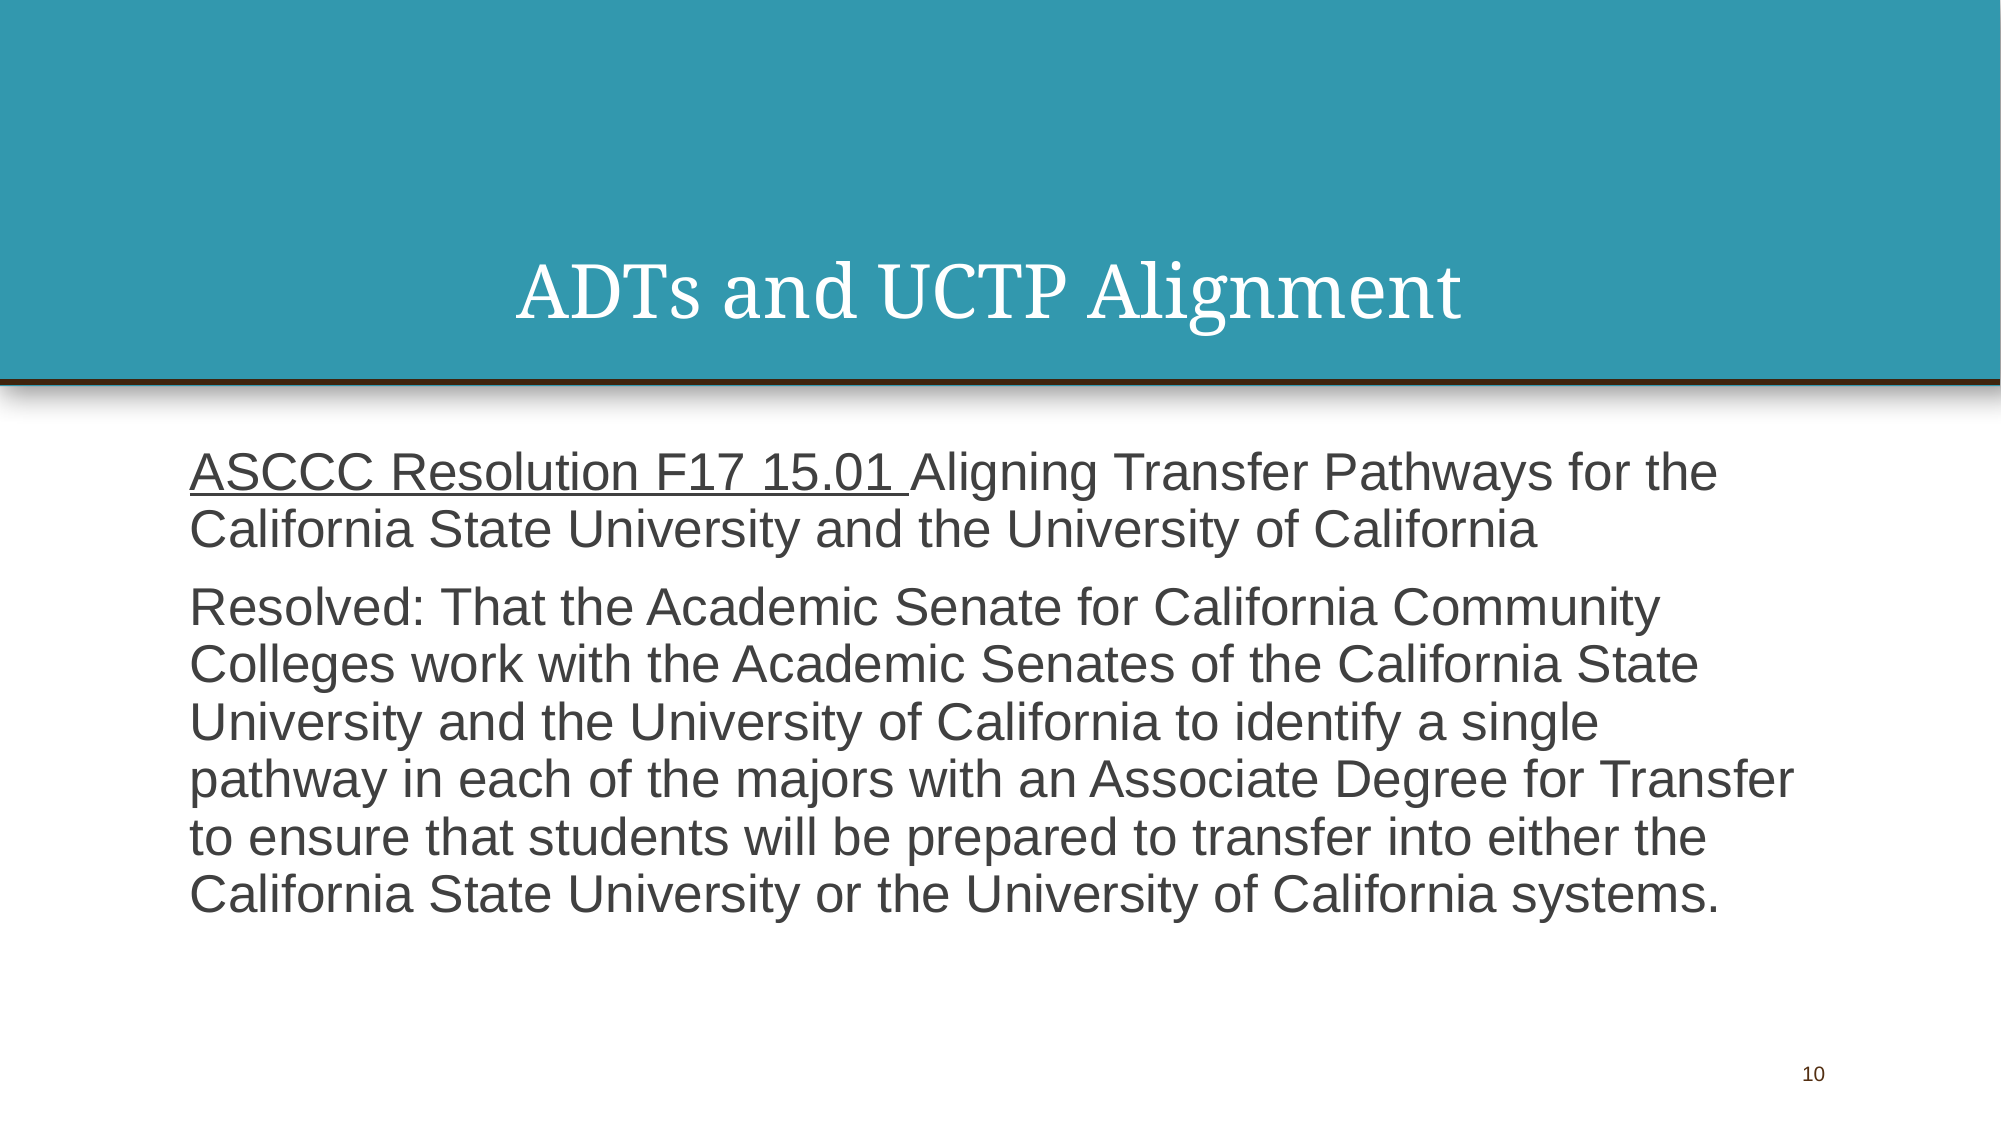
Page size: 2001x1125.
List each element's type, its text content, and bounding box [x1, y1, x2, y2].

list ASCCC Resolution F17 15.01 Aligning Transfer Pathways for the California State University and the University of California Resolved: That the Academic Senate for California Community Colleges work with the Academic Senates of the California State University and the University of California to identify a single pathway in each of the majors with an Associate Degree for Transfer to ensure that students will be prepared to transfer into either the California State University or the University of California systems. [174, 436, 1825, 949]
title ADTs and UCTP Alignment [174, 66, 1825, 343]
slide_number 10 [1374, 1042, 1825, 1103]
